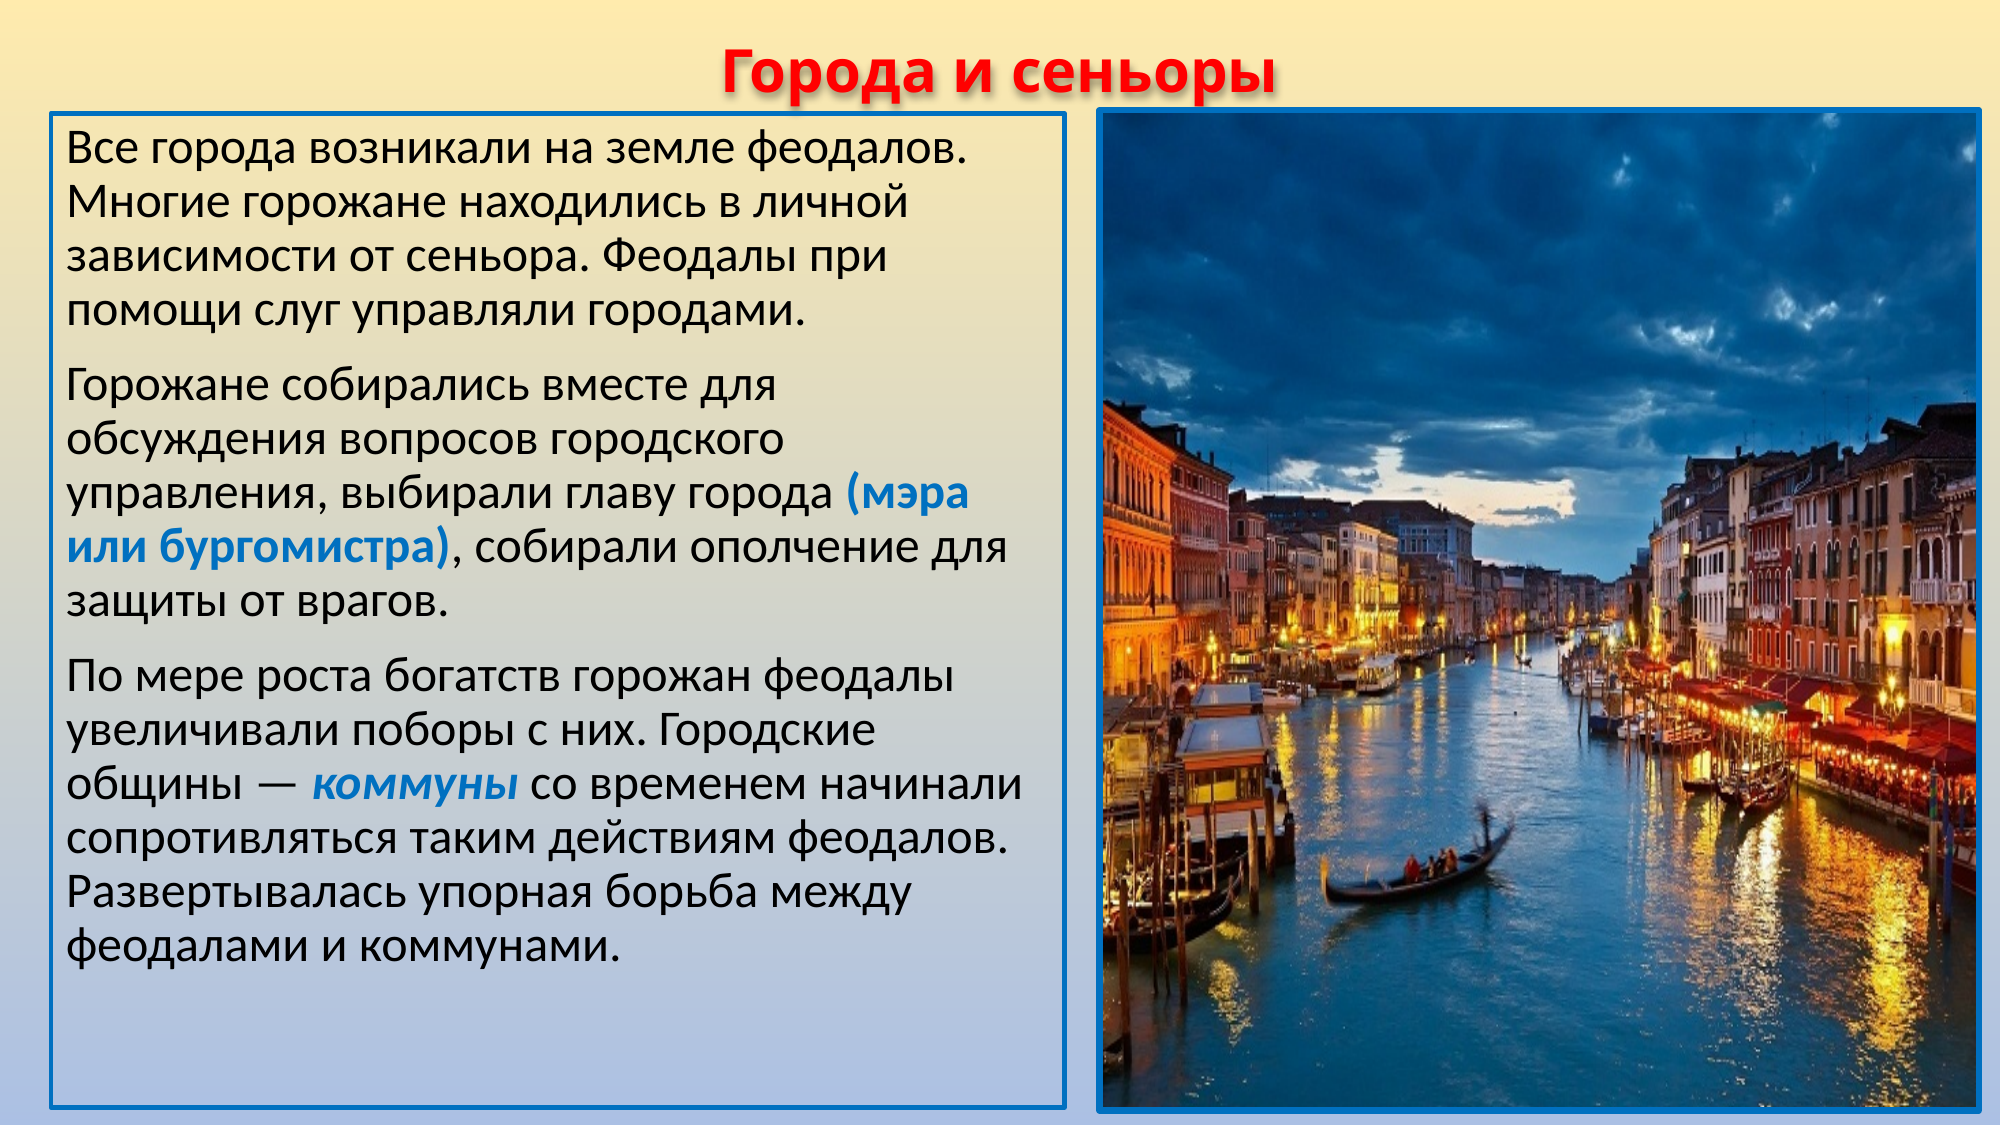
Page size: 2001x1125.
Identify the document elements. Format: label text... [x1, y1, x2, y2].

list Все города возникали на земле феодалов. Многие горожане находились в личной зависимости от сеньора. Феодалы при помощи слуг управляли городами. Горожане собирались вместе для обсуждения вопросов городского управления, выбирали главу города (мэра или бургомистра), собирали ополчение для защиты от врагов. По мере роста богатств горожан феодалы увеличивали поборы с них. Городские общины — коммуны со временем начинали сопротивляться таким действиям феодалов. Развертывалась упорная борьба между феодалами и коммунами. [51, 113, 1065, 1108]
title Города и сеньоры [137, 33, 1863, 114]
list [1102, 113, 1976, 1108]
